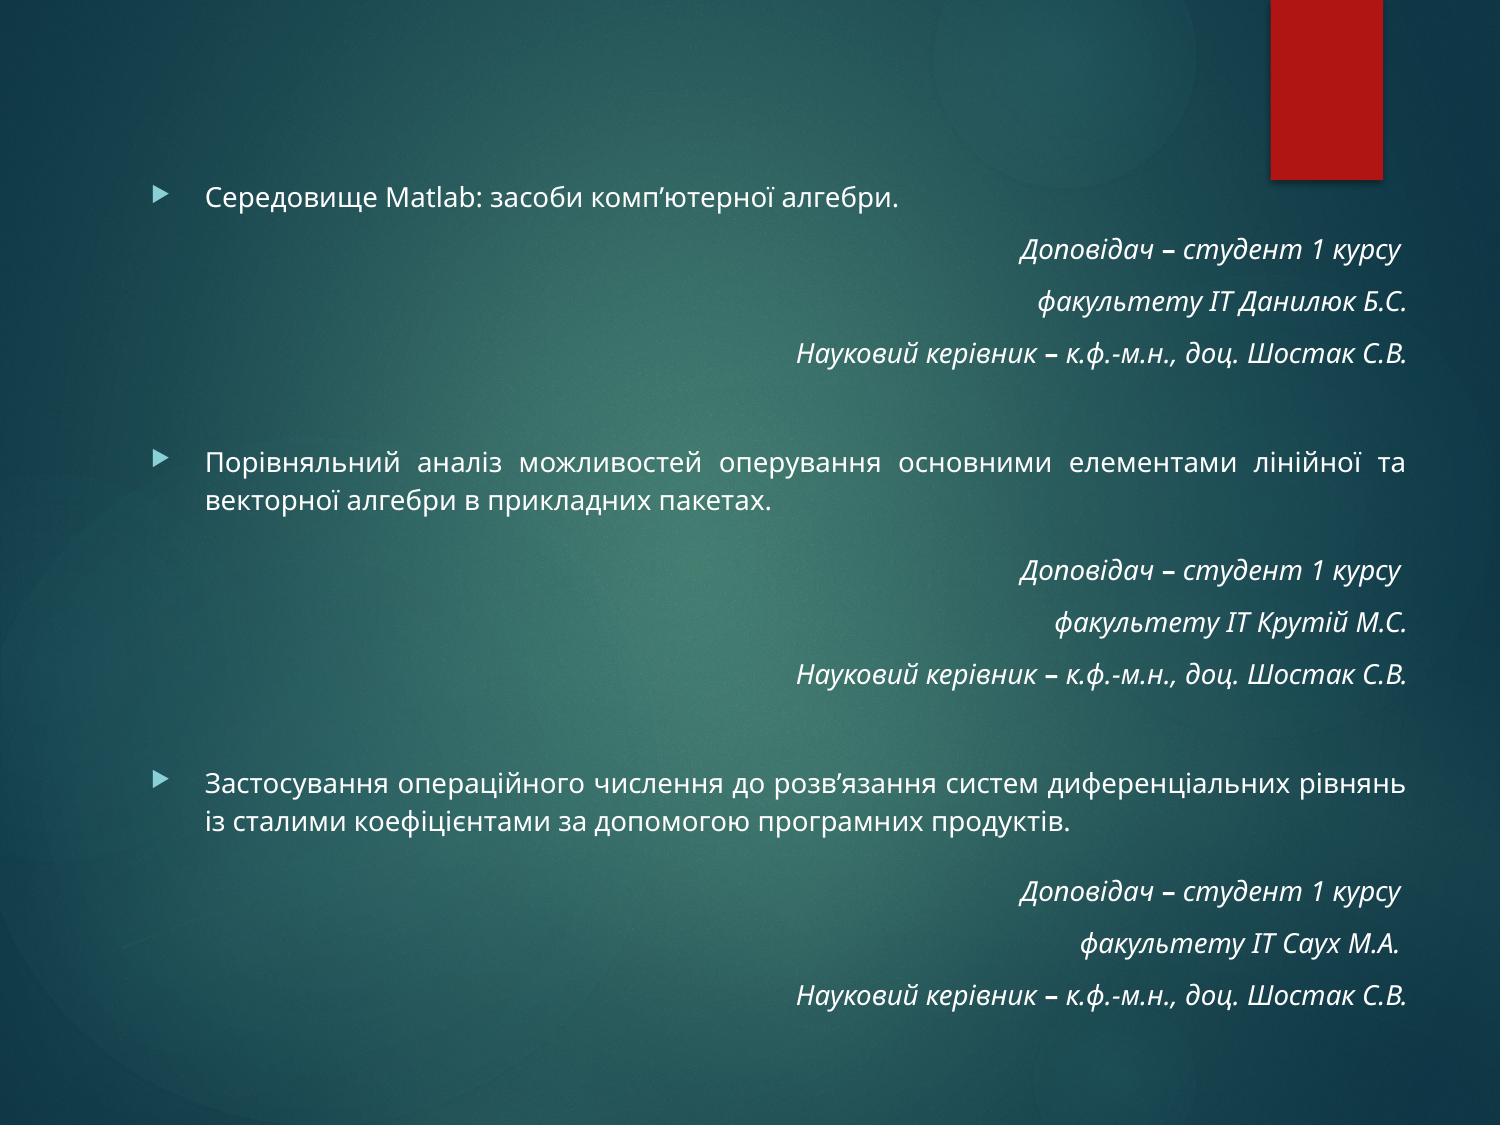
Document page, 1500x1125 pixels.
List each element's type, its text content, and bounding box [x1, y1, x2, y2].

list Середовище Matlab: засоби комп’ютерної алгебри. Доповідач – студент 1 курсу факультету ІТ Данилюк Б.С. Науковий керівник – к.ф.-м.н., доц. Шостак С.В. Порівняльний аналіз можливостей оперування основними елементами лінійної та векторної алгебри в прикладних пакетах. Доповідач – студент 1 курсу факультету ІТ Крутій М.С. Науковий керівник – к.ф.-м.н., доц. Шостак С.В. Застосування операційного числення до розв’язання систем диференціальних рівнянь із сталими коефіцієнтами за допомогою програмних продуктів. Доповідач – студент 1 курсу факультету ІТ Саух М.А. Науковий керівник – к.ф.-м.н., доц. Шостак С.В. [135, 172, 1424, 1025]
